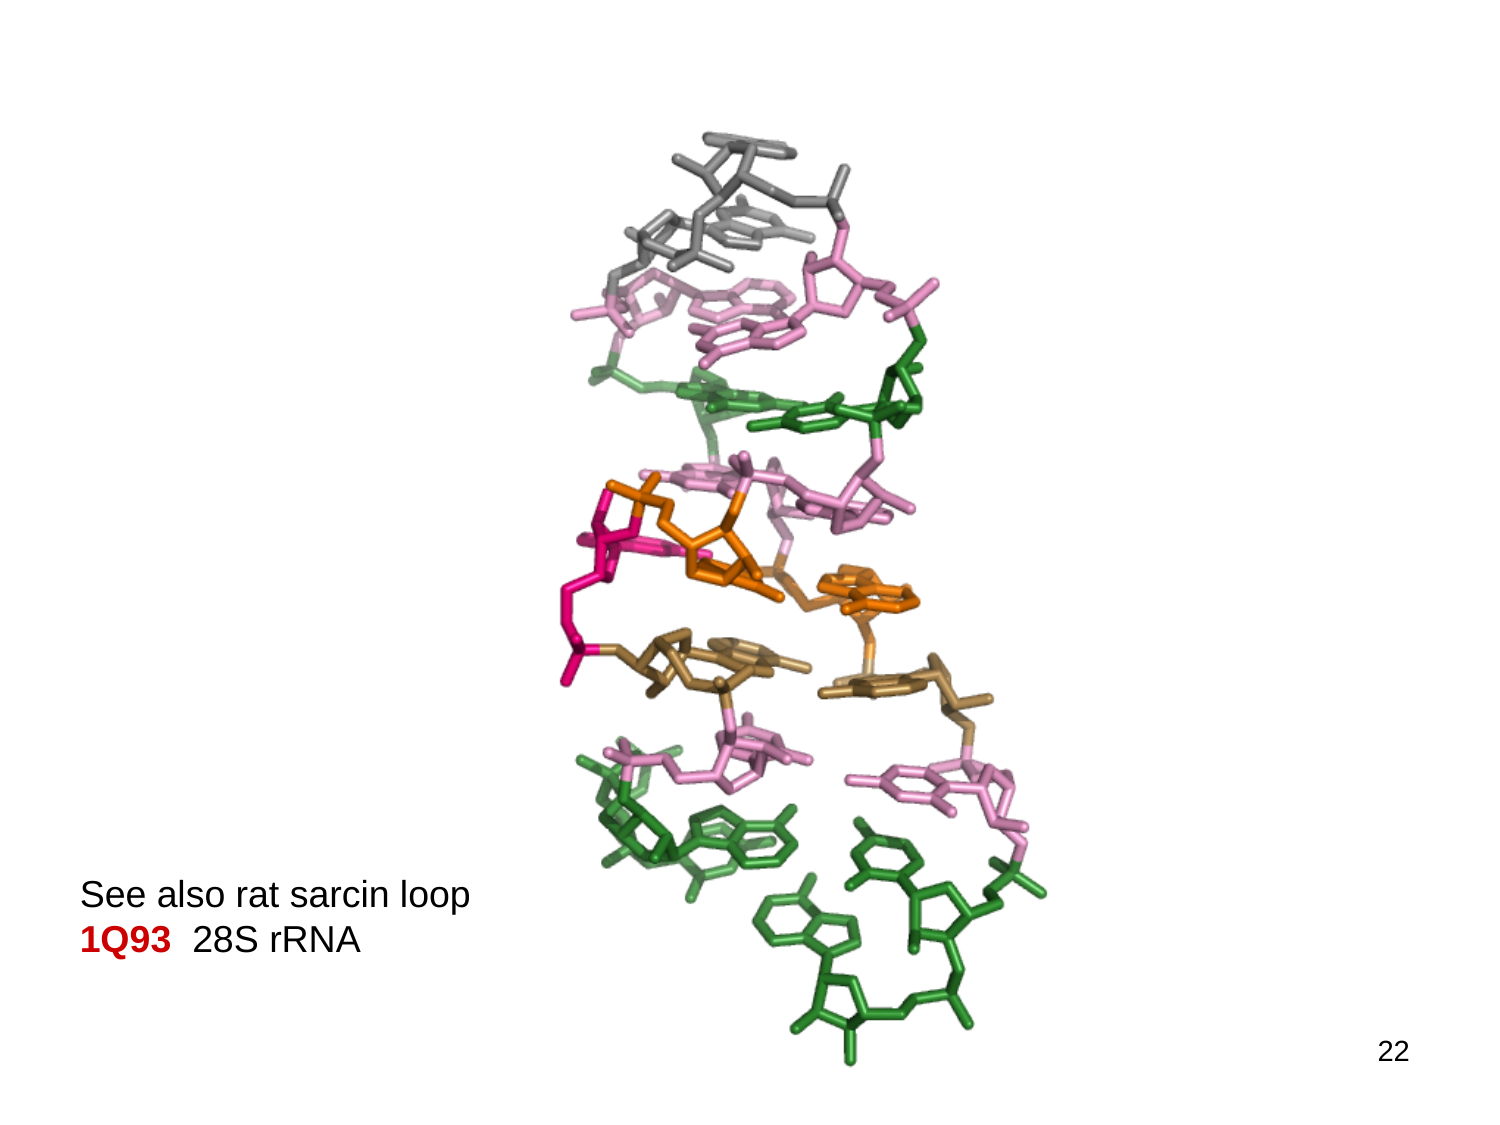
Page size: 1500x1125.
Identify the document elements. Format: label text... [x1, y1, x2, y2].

text_box See also rat sarcin loop 1Q93 28S rRNA [65, 862, 486, 968]
picture [524, 87, 1082, 1094]
slide_number 22 [1074, 1024, 1426, 1103]
